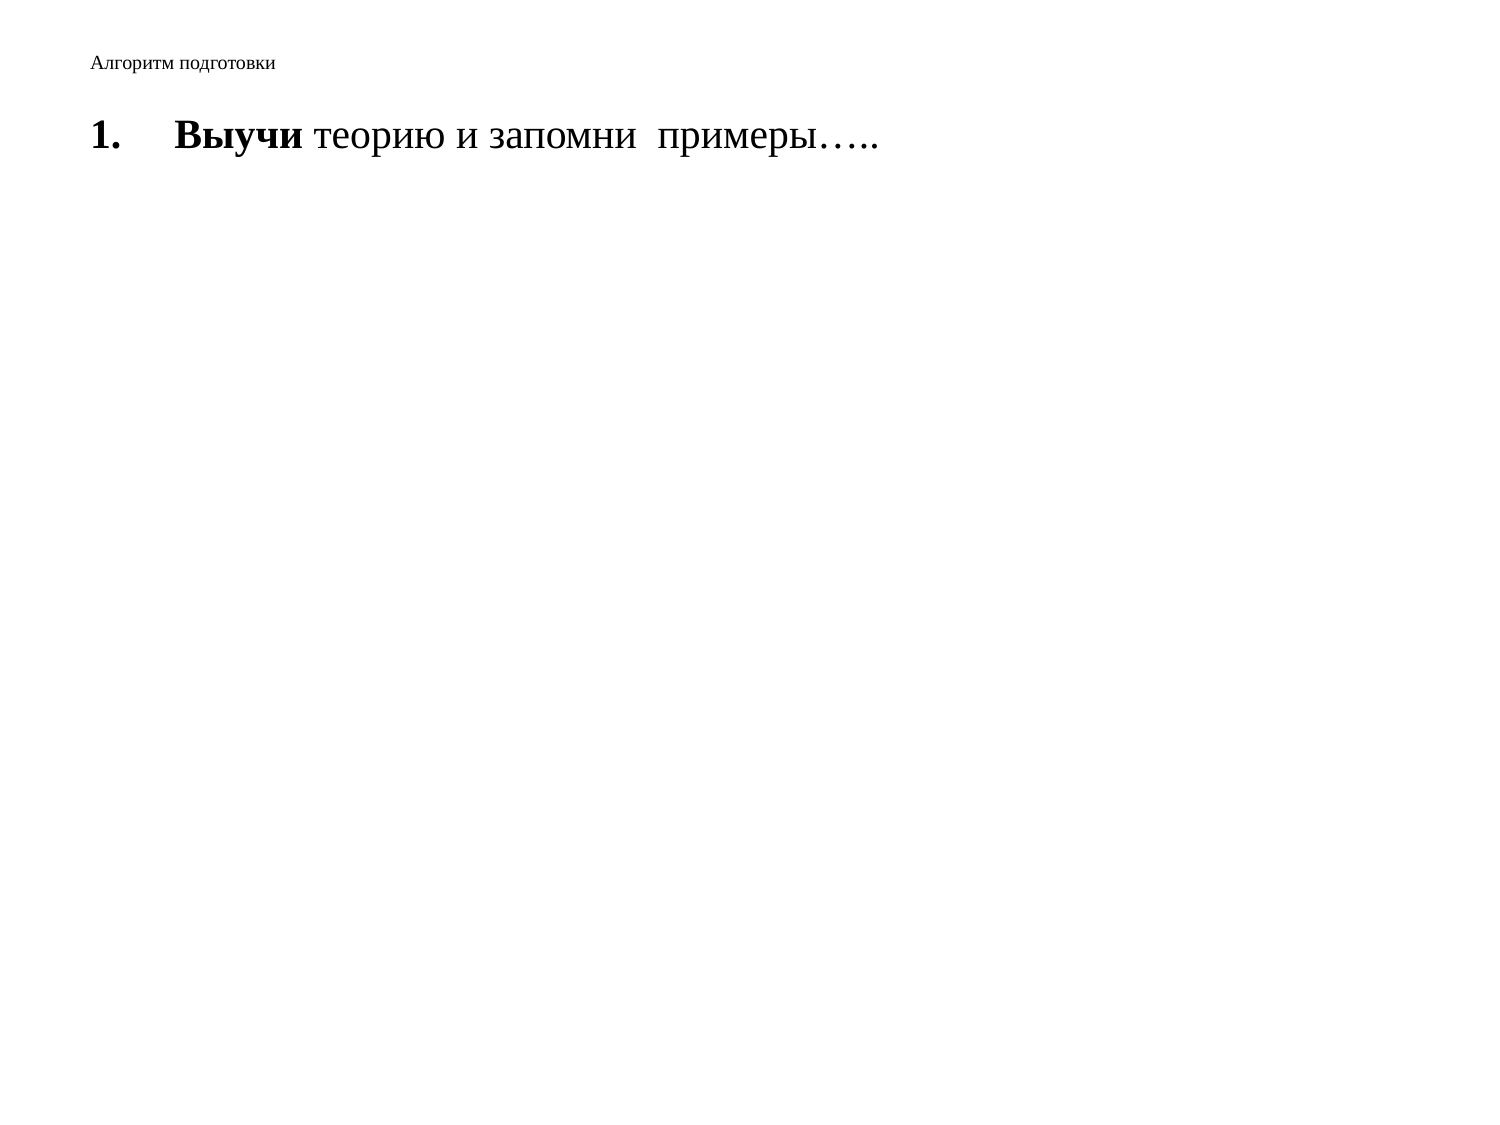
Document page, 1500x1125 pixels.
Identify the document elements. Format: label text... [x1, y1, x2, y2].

list Выучи теорию и запомни примеры….. [75, 105, 1425, 1005]
title Алгоритм подготовки [75, 45, 1425, 82]
